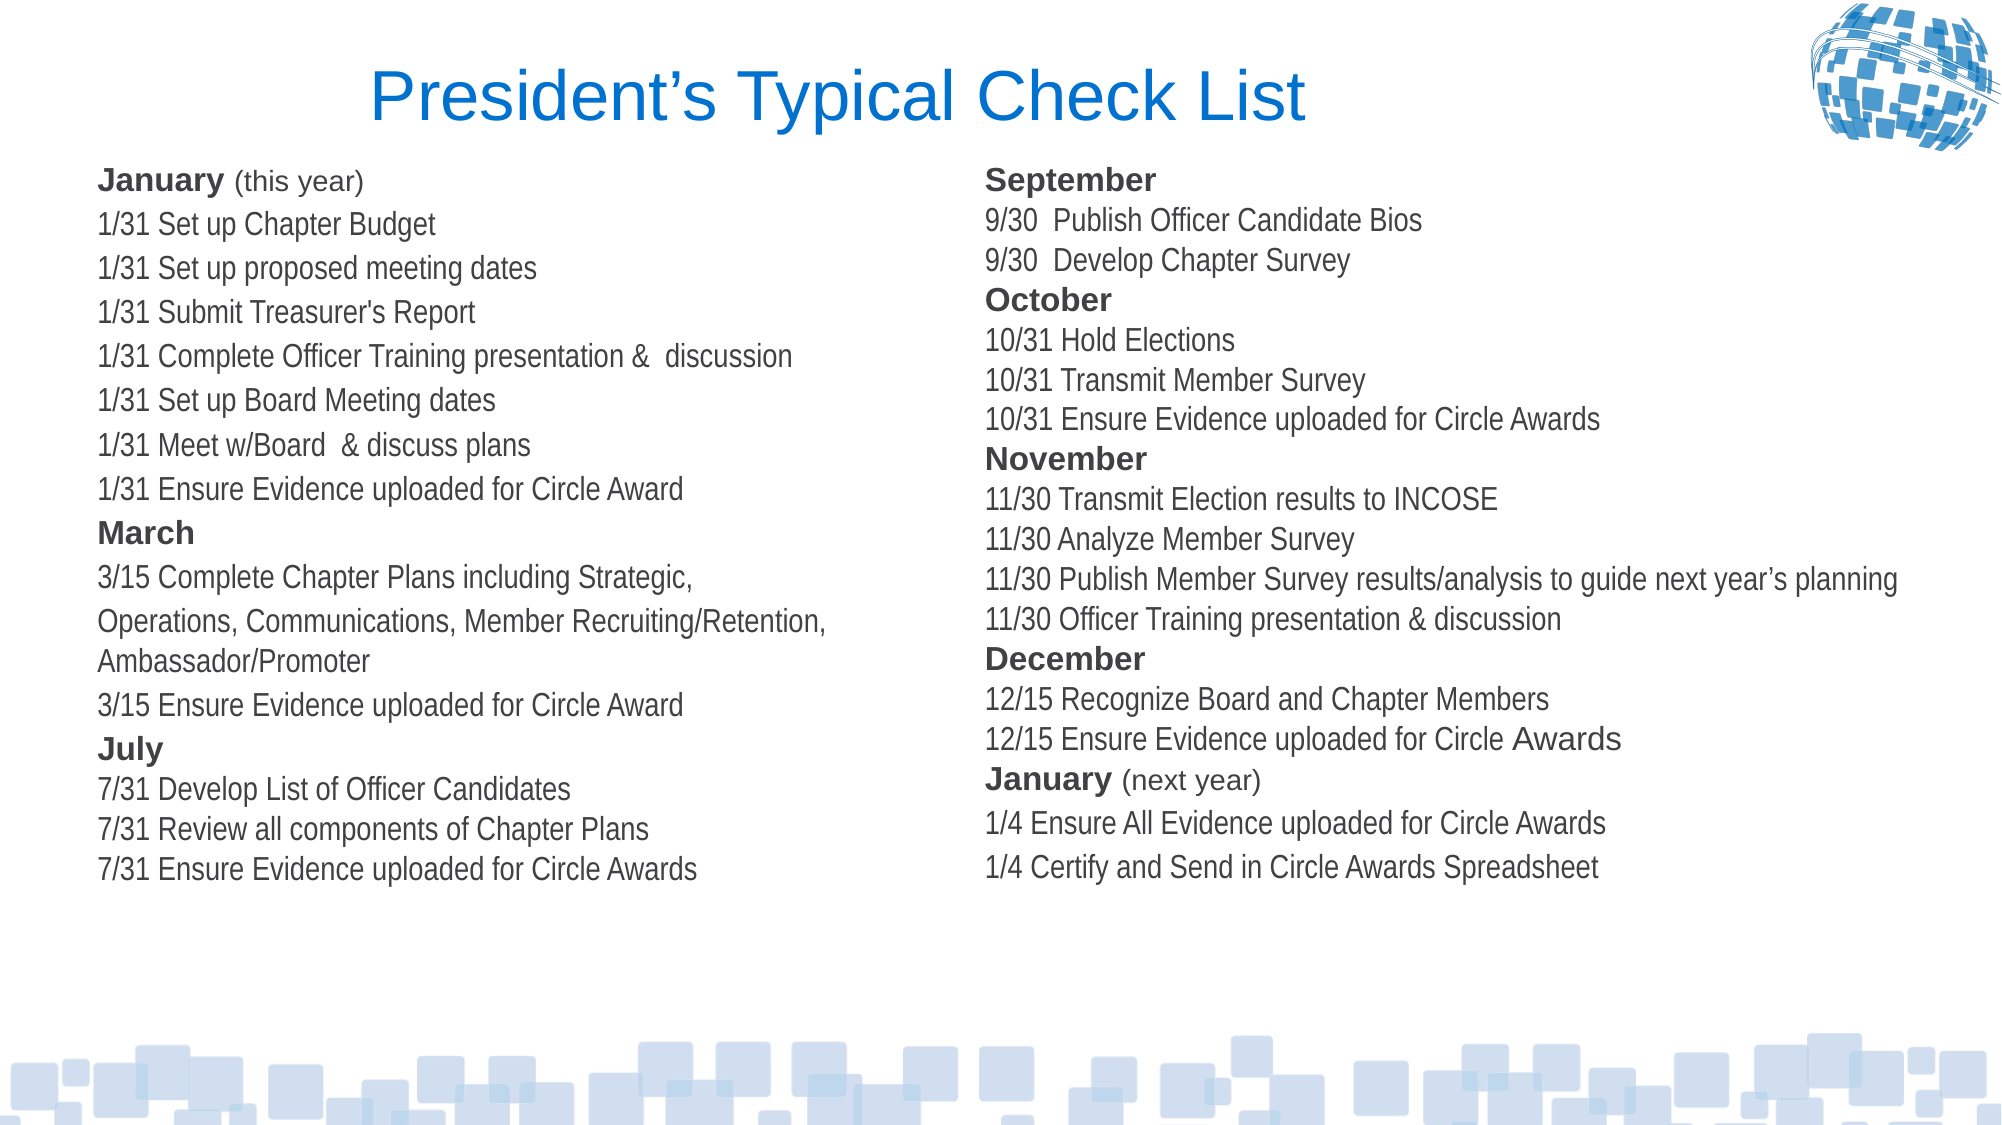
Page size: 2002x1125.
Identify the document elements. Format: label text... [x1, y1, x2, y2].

text_box September 9/30 Publish Officer Candidate Bios 9/30 Develop Chapter Survey October 10/31 Hold Elections 10/31 Transmit Member Survey 10/31 Ensure Evidence uploaded for Circle Awards November 11/30 Transmit Election results to INCOSE 11/30 Analyze Member Survey 11/30 Publish Member Survey results/analysis to guide next year’s planning 11/30 Officer Training presentation & discussion December 12/15 Recognize Board and Chapter Members 12/15 Ensure Evidence uploaded for Circle Awards January (next year) 1/4 Ensure All Evidence uploaded for Circle Awards 1/4 Certify and Send in Circle Awards Spreadsheet [970, 150, 1931, 893]
title President’s Typical Check List [363, 12, 1713, 138]
picture [0, 0, 2002, 1125]
text_box January (this year) 1/31 Set up Chapter Budget 1/31 Set up proposed meeting dates 1/31 Submit Treasurer's Report 1/31 Complete Officer Training presentation & discussion 1/31 Set up Board Meeting dates 1/31 Meet w/Board & discuss plans 1/31 Ensure Evidence uploaded for Circle Award March 3/15 Complete Chapter Plans including Strategic, Operations, Communications, Member Recruiting/Retention, Ambassador/Promoter 3/15 Ensure Evidence uploaded for Circle Award July 7/31 Develop List of Officer Candidates 7/31 Review all components of Chapter Plans 7/31 Ensure Evidence uploaded for Circle Awards [82, 150, 888, 935]
